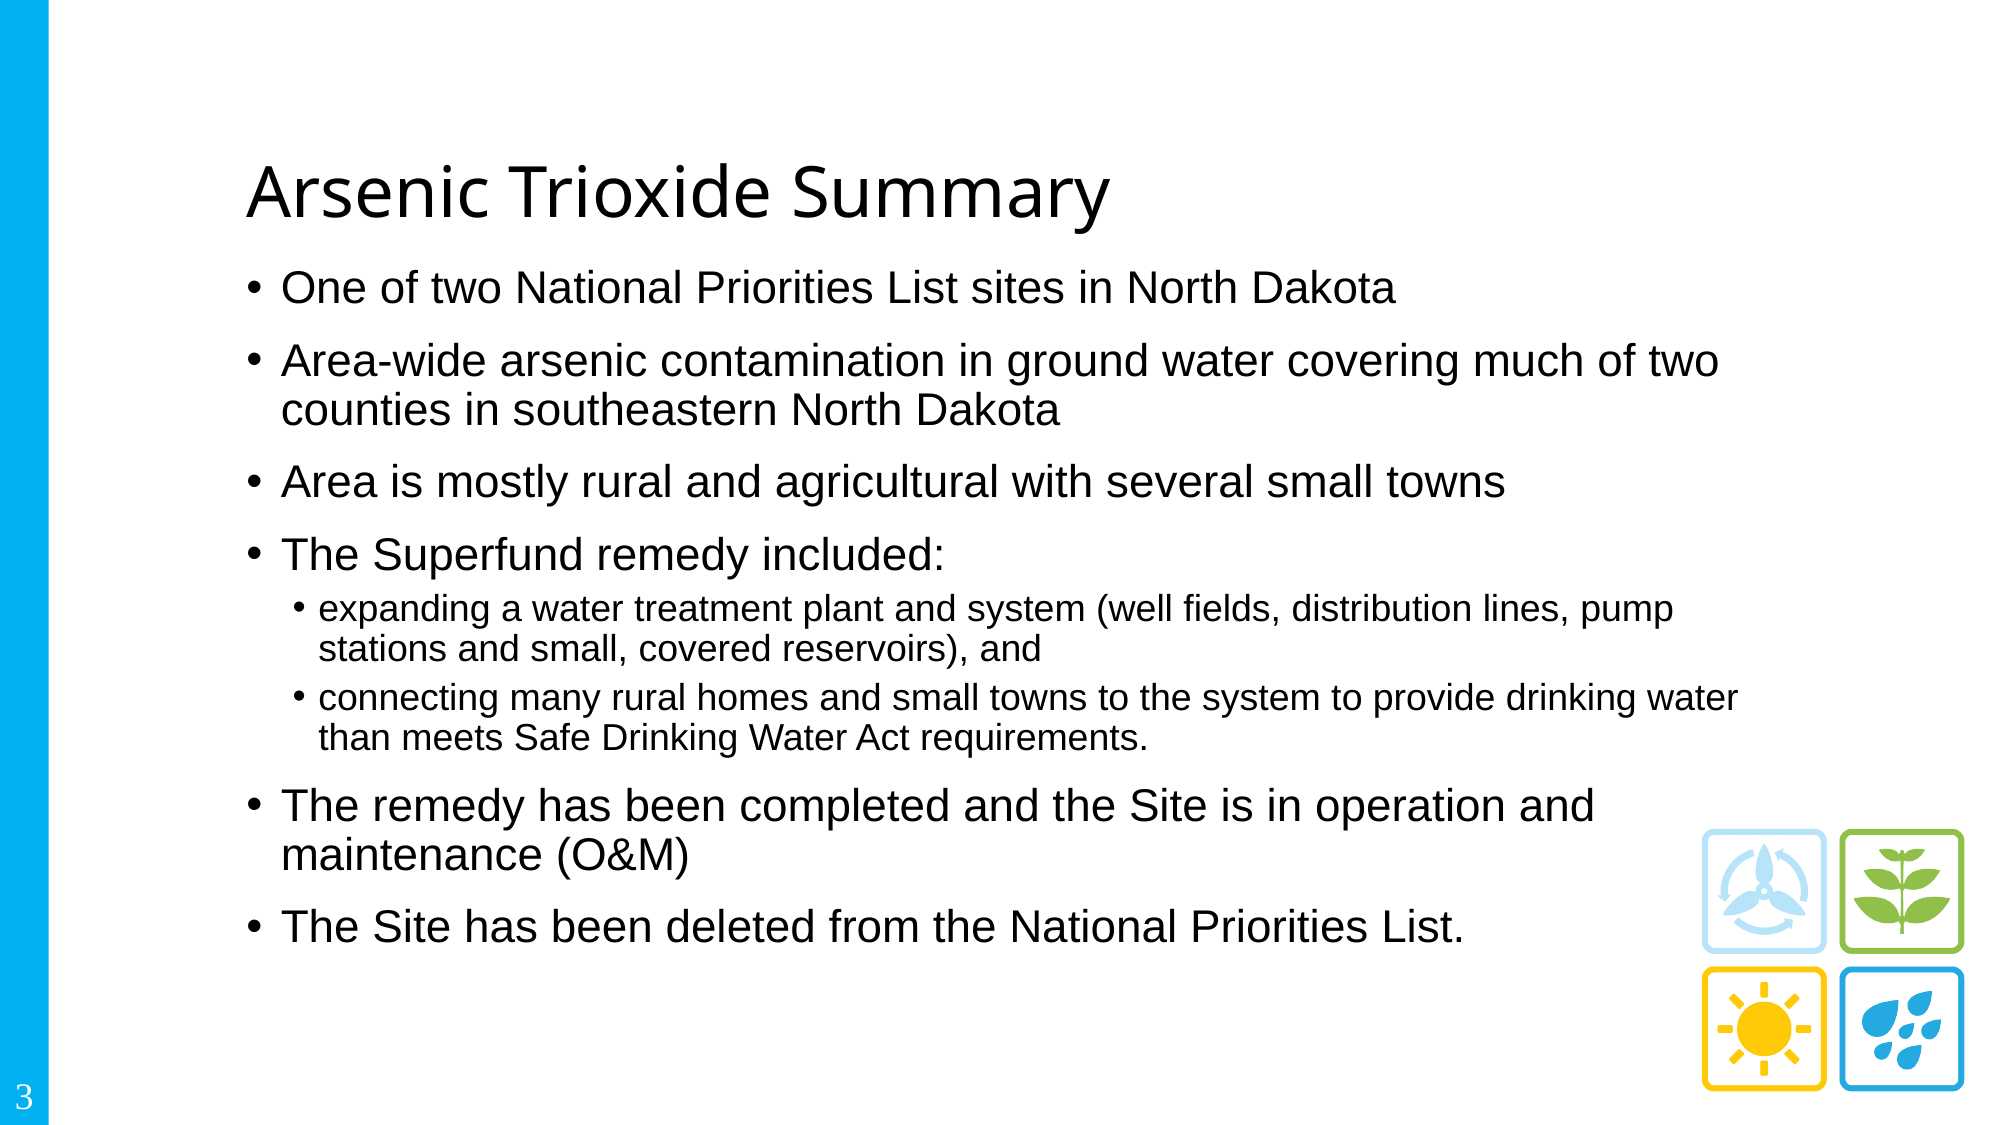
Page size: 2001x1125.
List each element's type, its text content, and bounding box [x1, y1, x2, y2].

picture [1689, 816, 1977, 1104]
list One of two National Priorities List sites in North Dakota Area-wide arsenic contamination in ground water covering much of two counties in southeastern North Dakota Area is mostly rural and agricultural with several small towns The Superfund remedy included: expanding a water treatment plant and system (well fields, distribution lines, pump stations and small, covered reservoirs), and connecting many rural homes and small towns to the system to provide drinking water than meets Safe Drinking Water Act requirements. The remedy has been completed and the Site is in operation and maintenance (O&M) The Site has been deleted from the National Priorities List. [231, 256, 1769, 1015]
text_box 3 [0, 1064, 63, 1125]
title Arsenic Trioxide Summary [231, 45, 1769, 240]
